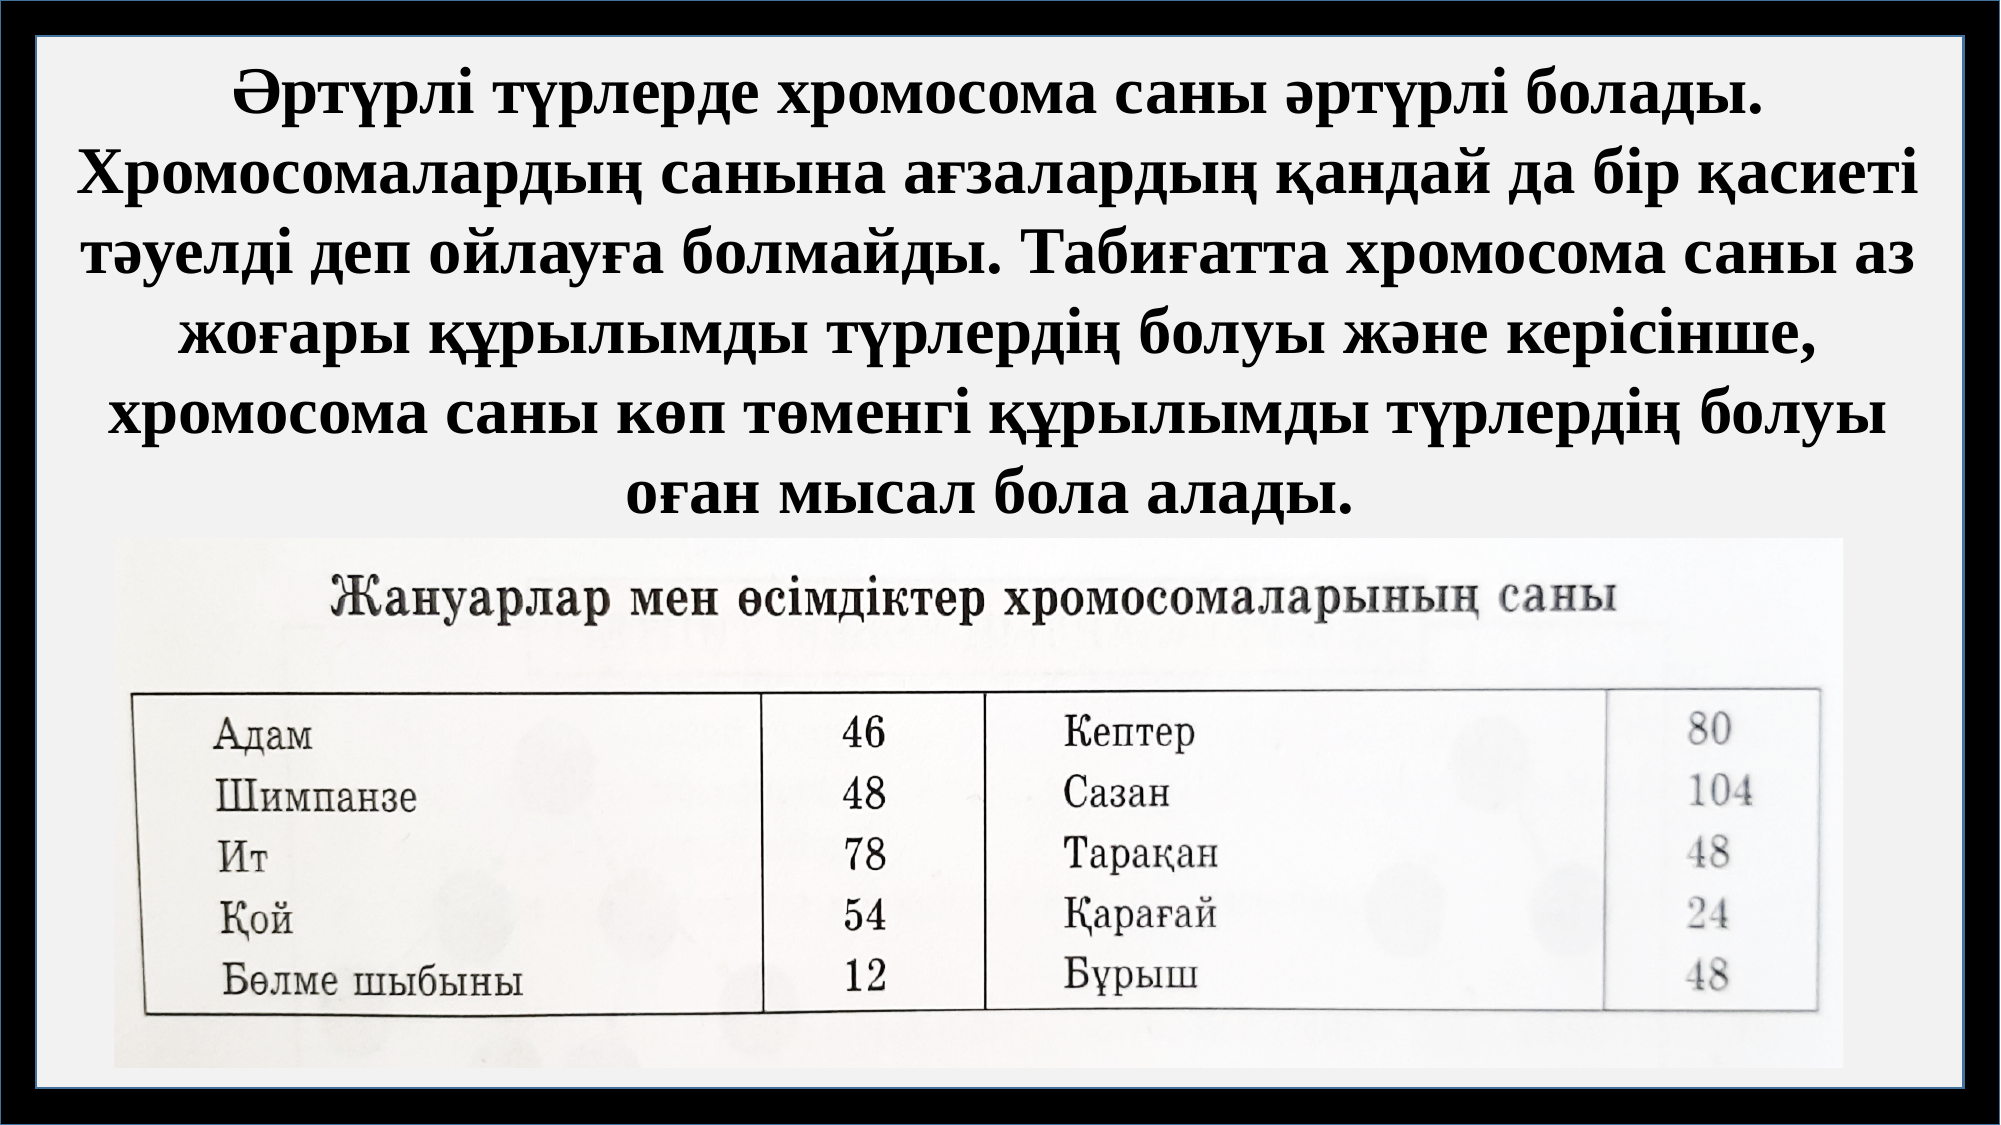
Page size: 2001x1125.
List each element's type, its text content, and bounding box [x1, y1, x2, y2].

picture [114, 538, 1844, 1068]
text_box [0, 0, 2000, 1125]
text_box Әртүрлі түрлерде хромосома саны әртүрлі болады. Хромосомалардың санына ағзалардың қандай да бір қасиеті тәуелді деп ойлауға болмайды. Табиғатта хромосома саны аз жоғары құрылымды түрлердің болуы және керісінше, хромосома саны көп төменгі құрылымды түрлердің болуы оған мысал бола алады. [37, 39, 1961, 534]
